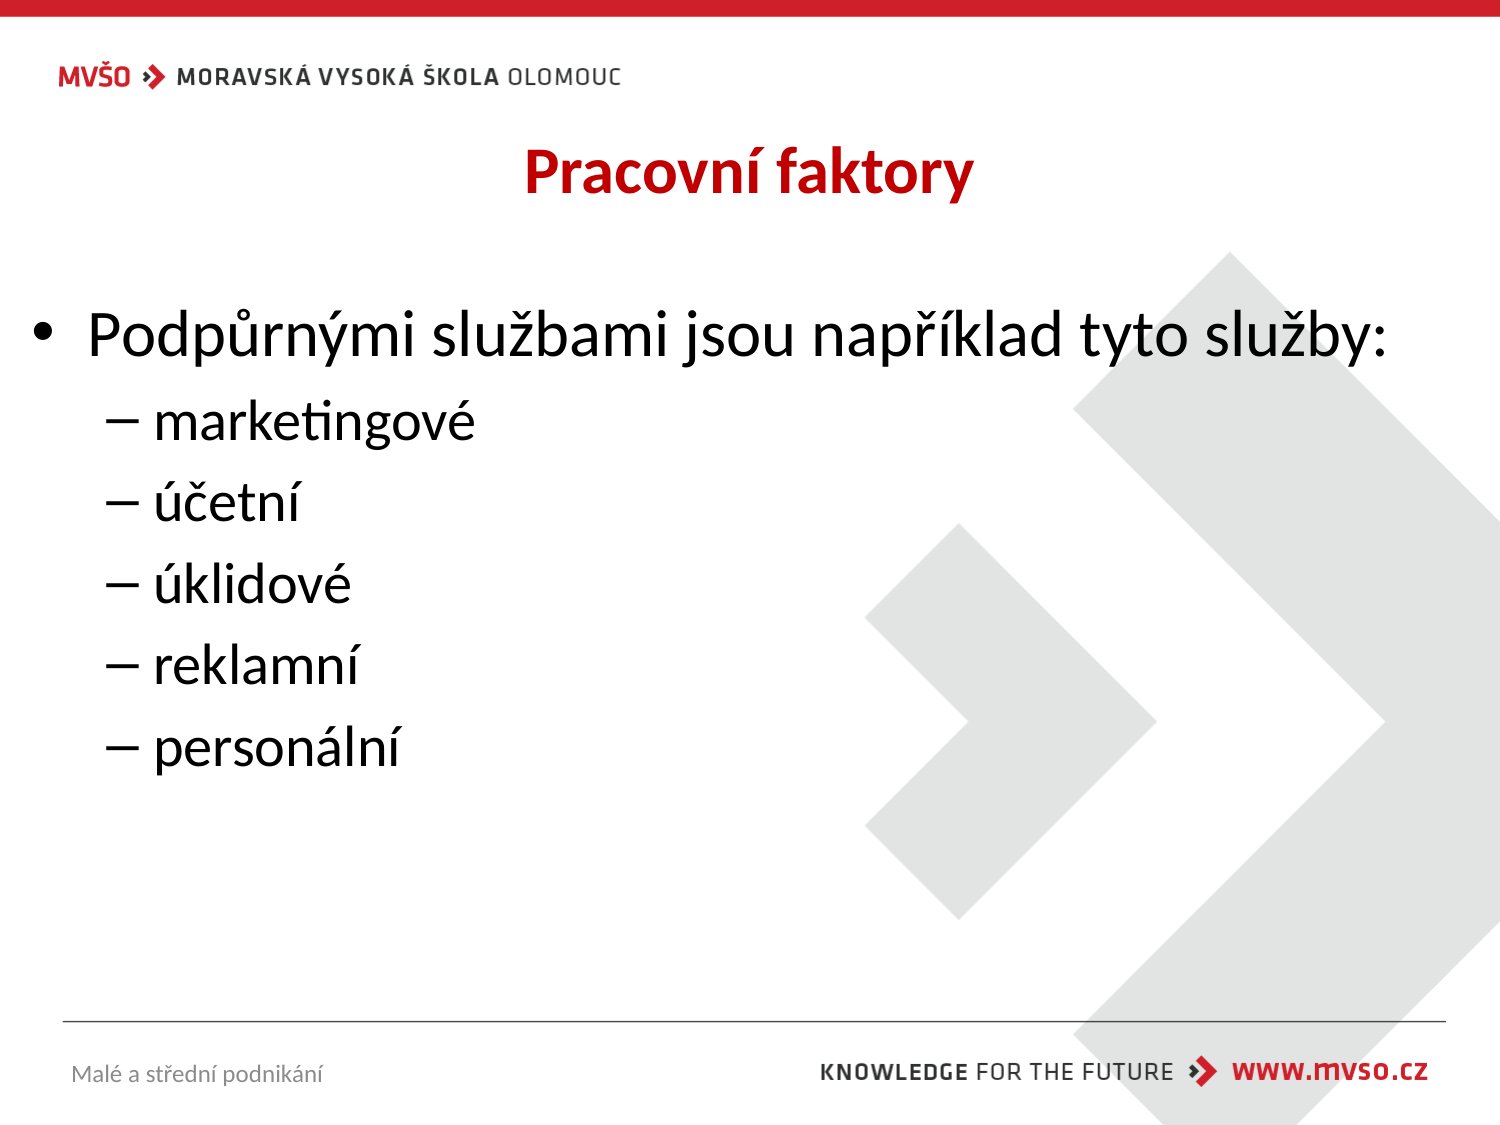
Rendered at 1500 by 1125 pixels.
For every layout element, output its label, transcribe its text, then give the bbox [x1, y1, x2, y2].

title Pracovní faktory [0, 105, 1500, 229]
picture [0, 229, 1500, 1125]
picture [0, 0, 1500, 105]
text_box Malé a střední podnikání [55, 1042, 531, 1103]
list Podpůrnými službami jsou například tyto služby: marketingové účetní úklidové reklamní personální [16, 282, 1444, 1103]
